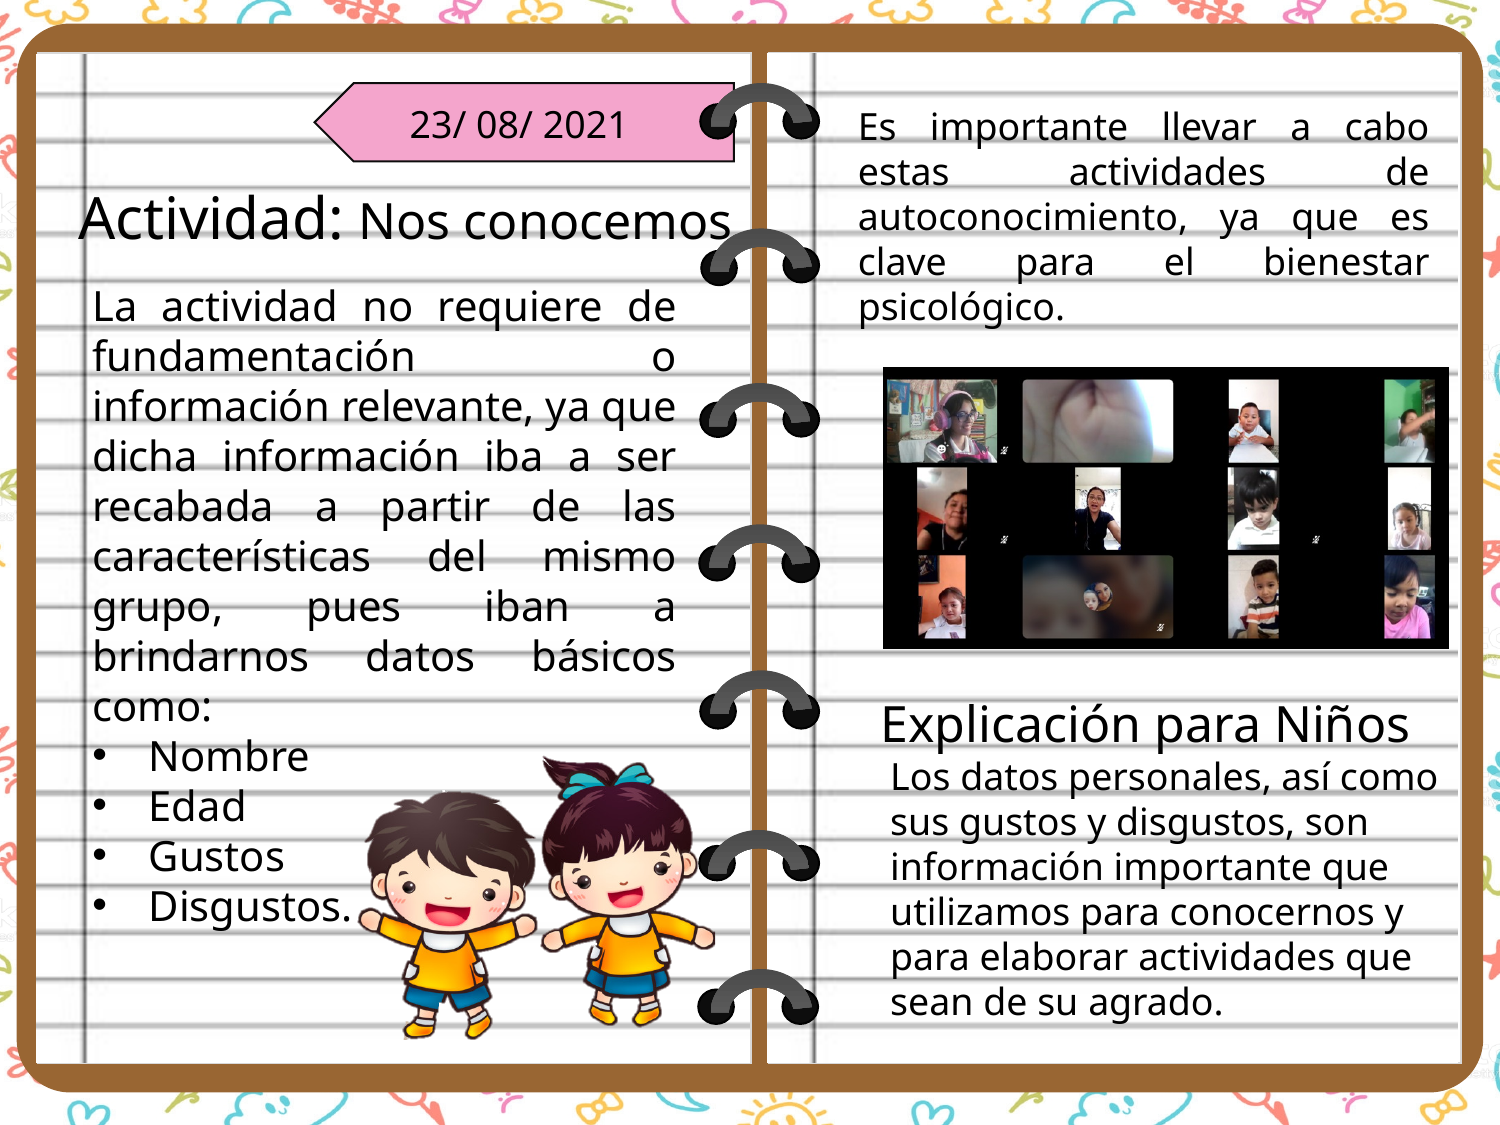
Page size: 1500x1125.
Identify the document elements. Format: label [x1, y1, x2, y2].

text_box [657, 0, 1500, 1125]
picture [767, 53, 1458, 1063]
text_box [698, 82, 819, 1056]
picture [0, 0, 750, 1125]
